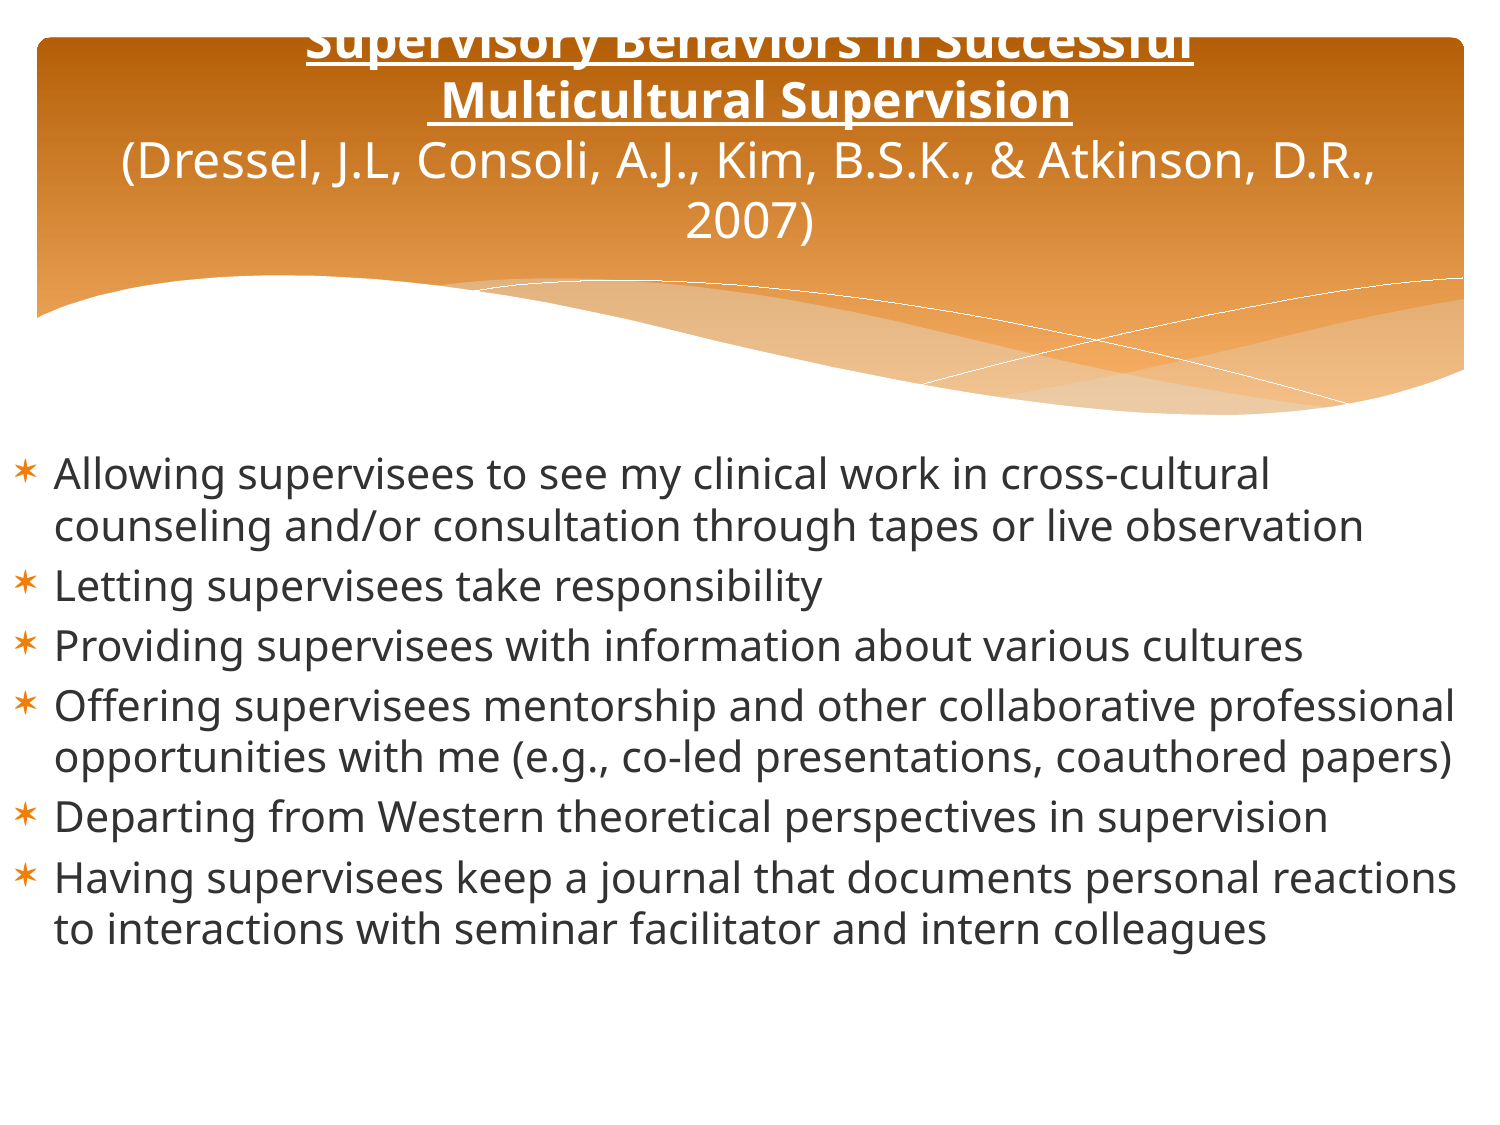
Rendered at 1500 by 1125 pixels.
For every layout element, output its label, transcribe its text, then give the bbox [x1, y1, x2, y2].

list Allowing supervisees to see my clinical work in cross-cultural counseling and/or consultation through tapes or live observation Letting supervisees take responsibility Providing supervisees with information about various cultures Offering supervisees mentorship and other collaborative professional opportunities with me (e.g., co-led presentations, coauthored papers) Departing from Western theoretical perspectives in supervision Having supervisees keep a journal that documents personal reactions to interactions with seminar facilitator and intern colleagues [0, 438, 1475, 1125]
title Supervisory Behaviors in Successful Multicultural Supervision (Dressel, J.L, Consoli, A.J., Kim, B.S.K., & Atkinson, D.R., 2007) [75, 55, 1425, 261]
